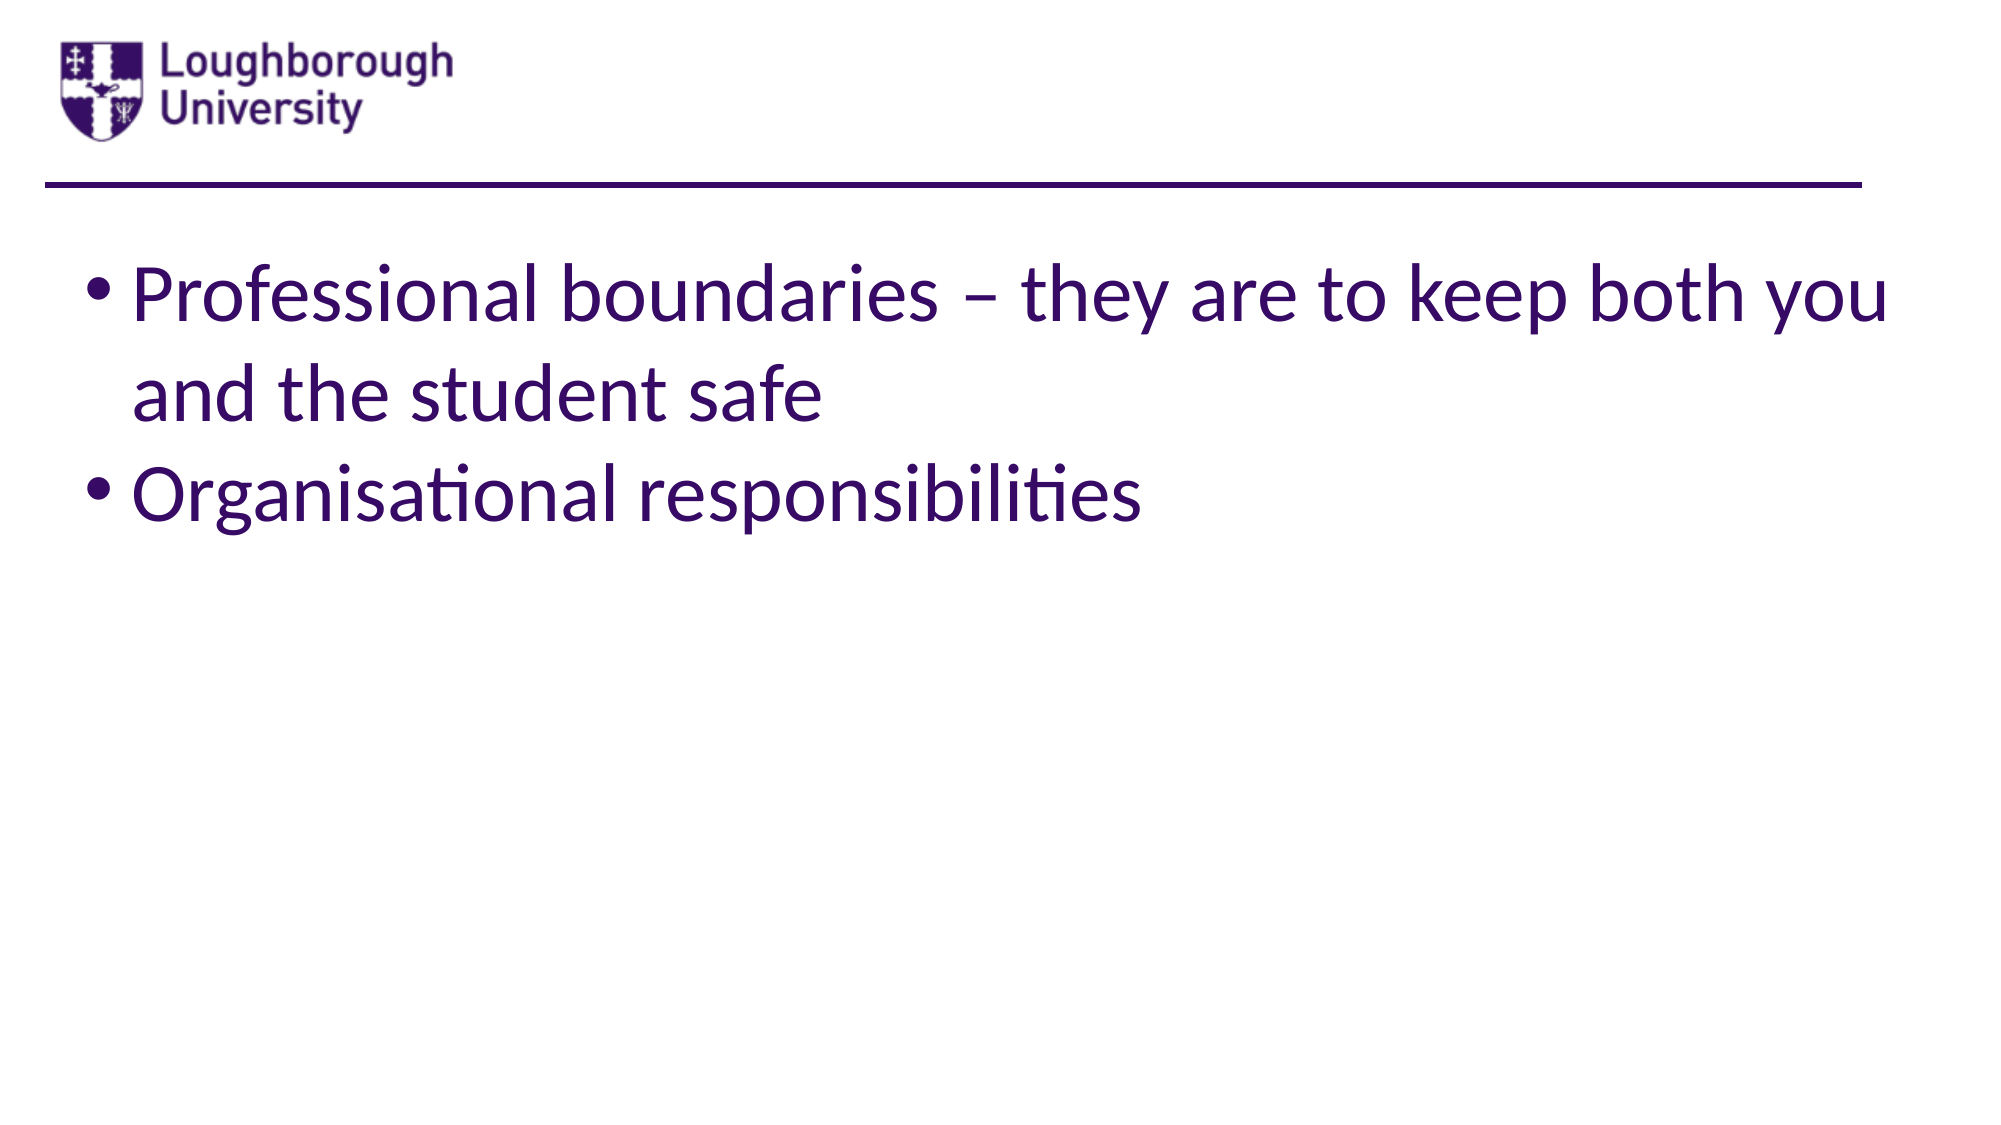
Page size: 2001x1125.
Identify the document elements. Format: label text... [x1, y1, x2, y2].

picture [45, 32, 520, 156]
text_box Professional boundaries – they are to keep both you and the student safe Organisational responsibilities [69, 230, 1936, 691]
